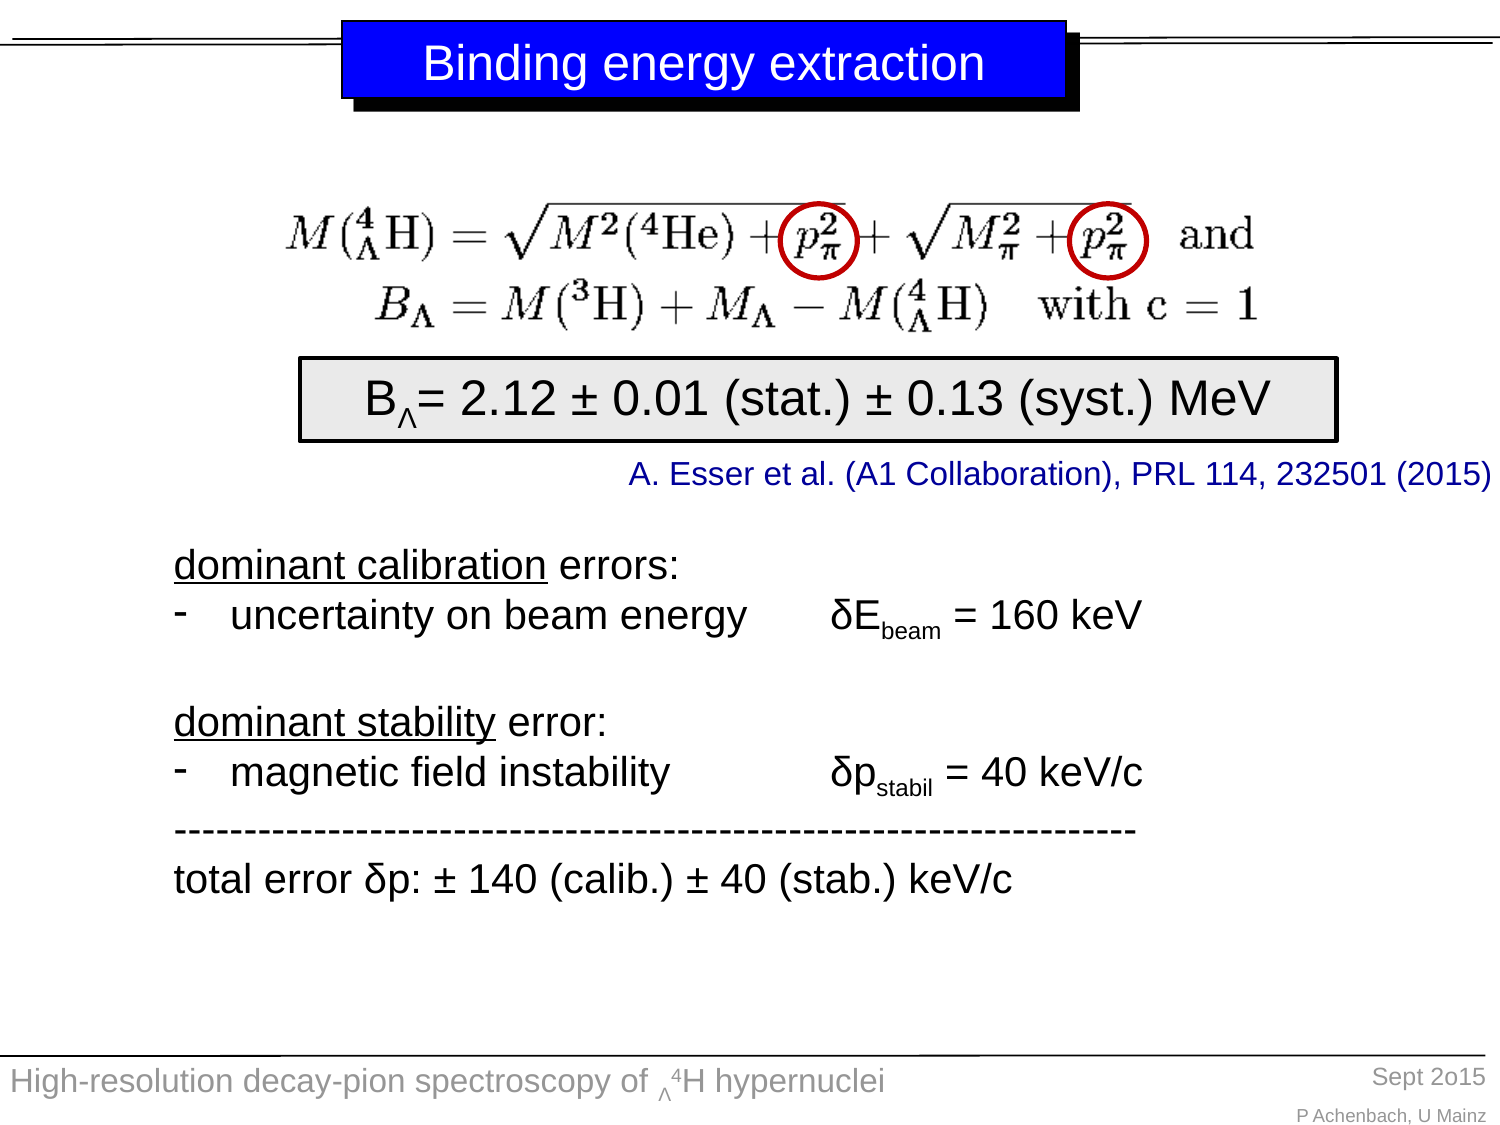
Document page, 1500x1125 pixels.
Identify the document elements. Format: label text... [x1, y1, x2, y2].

text_box BΛ= 2.12 ± 0.01 (stat.) ± 0.13 (syst.) MeV [298, 356, 1339, 443]
text_box dominant calibration errors: uncertainty on beam energy δEbeam = 160 keV dominant stability error: magnetic field instability δpstabil = 40 keV/c --------------------------------------------------------------------- total error δp: ± 140 (calib.) ± 40 (stab.) keV/c [158, 530, 1478, 909]
text_box A. Esser et al. (A1 Collaboration), PRL 114, 232501 (2015) [613, 443, 1500, 500]
title Binding energy extraction [341, 20, 1067, 99]
picture [257, 182, 1268, 351]
